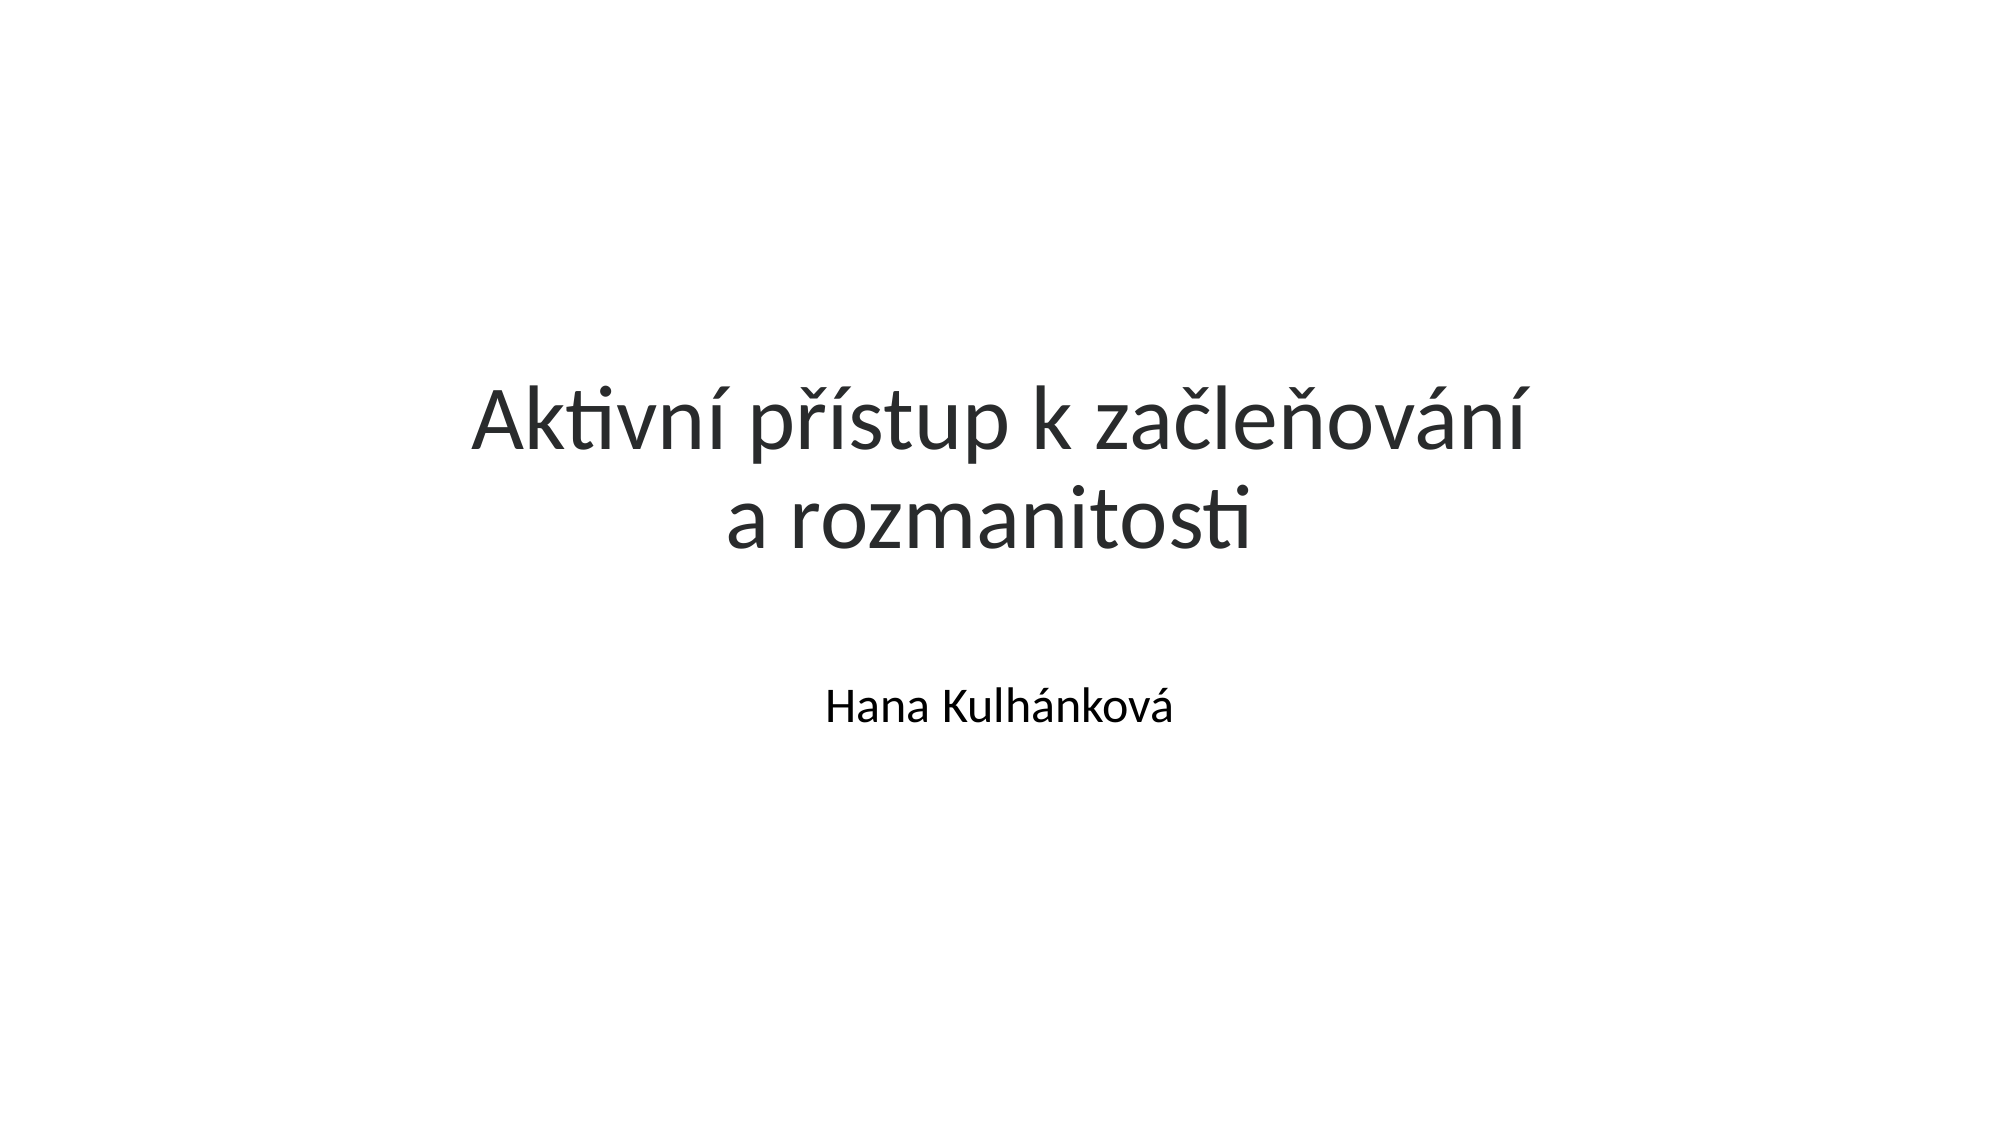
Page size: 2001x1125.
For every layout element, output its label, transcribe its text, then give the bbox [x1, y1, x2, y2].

subtitle Hana Kulhánková [249, 590, 1750, 863]
title Aktivní přístup k začleňování a rozmanitosti [249, 184, 1750, 576]
